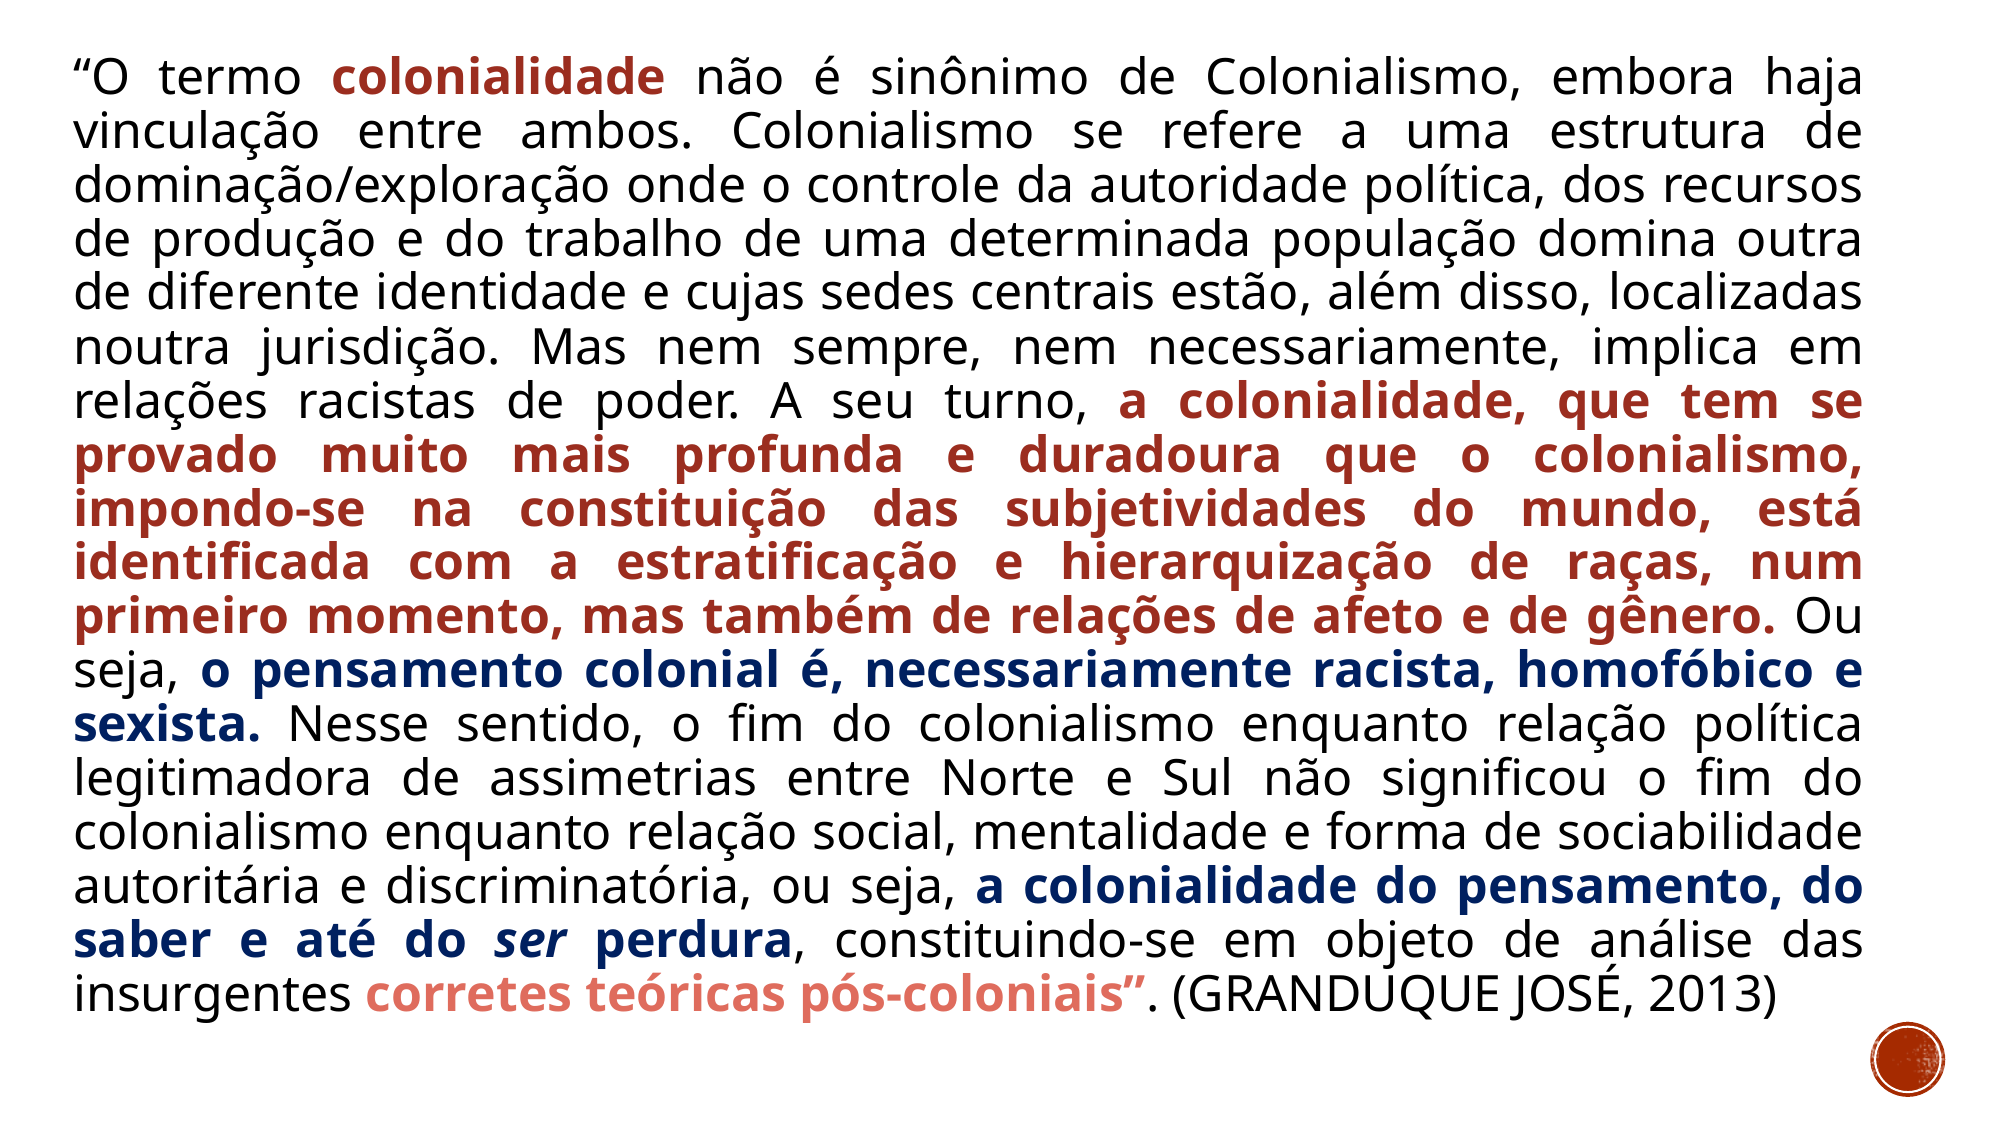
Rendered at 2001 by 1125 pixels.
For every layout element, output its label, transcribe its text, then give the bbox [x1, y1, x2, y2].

list “O termo colonialidade não é sinônimo de Colonialismo, embora haja vinculação entre ambos. Colonialismo se refere a uma estrutura de dominação/exploração onde o controle da autoridade política, dos recursos de produção e do trabalho de uma determinada população domina outra de diferente identidade e cujas sedes centrais estão, além disso, localizadas noutra jurisdição. Mas nem sempre, nem necessariamente, implica em relações racistas de poder. A seu turno, a colonialidade, que tem se provado muito mais profunda e duradoura que o colonialismo, impondo-se na constituição das subjetividades do mundo, está identificada com a estratificação e hierarquização de raças, num primeiro momento, mas também de relações de afeto e de gênero. Ou seja, o pensamento colonial é, necessariamente racista, homofóbico e sexista. Nesse sentido, o fim do colonialismo enquanto relação política legitimadora de assimetrias entre Norte e Sul não significou o fim do colonialismo enquanto relação social, mentalidade e forma de sociabilidade autoritária e discriminatória, ou seja, a colonialidade do pensamento, do saber e até do ser perdura, constituindo-se em objeto de análise das insurgentes corretes teóricas pós-coloniais”. (GRANDUQUE JOSÉ, 2013) [58, 43, 1880, 1106]
